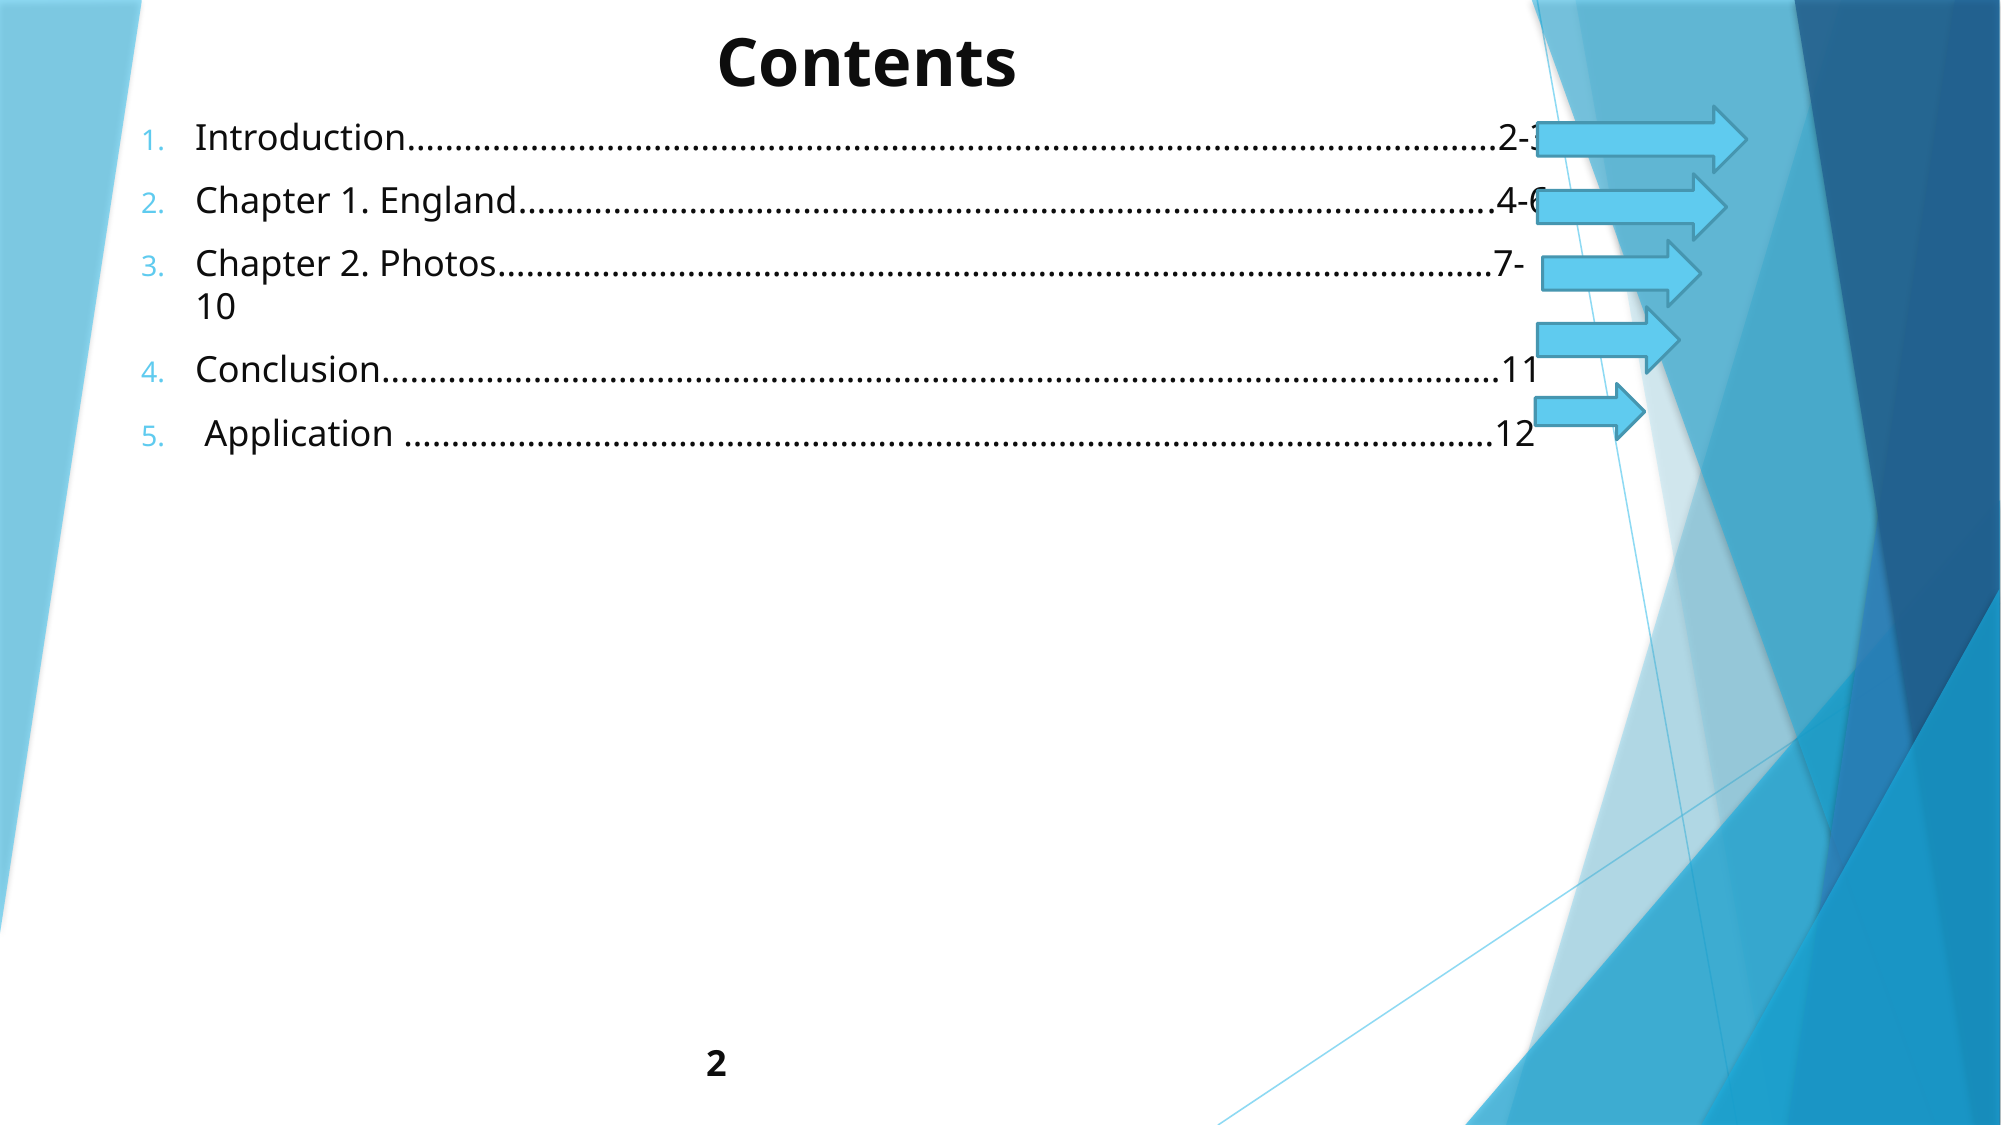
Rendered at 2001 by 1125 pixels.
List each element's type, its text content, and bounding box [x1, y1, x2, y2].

text_box [1535, 305, 1681, 375]
text_box [1533, 382, 1646, 442]
text_box [1541, 238, 1703, 309]
title Contents [230, 18, 1505, 107]
text_box [1535, 172, 1728, 242]
subtitle Introduction…………………………………………………………………………………………………….2-3 Chapter 1. England………………………………………………………………………………………….4-6 Chapter 2. Photos……………………………………………………………………………………………7-10 Conclusion……………………………………………………………………………………………………….11 Application …………………………………………………………………………………………………….12 2 [126, 107, 1575, 1112]
text_box [1535, 104, 1749, 175]
